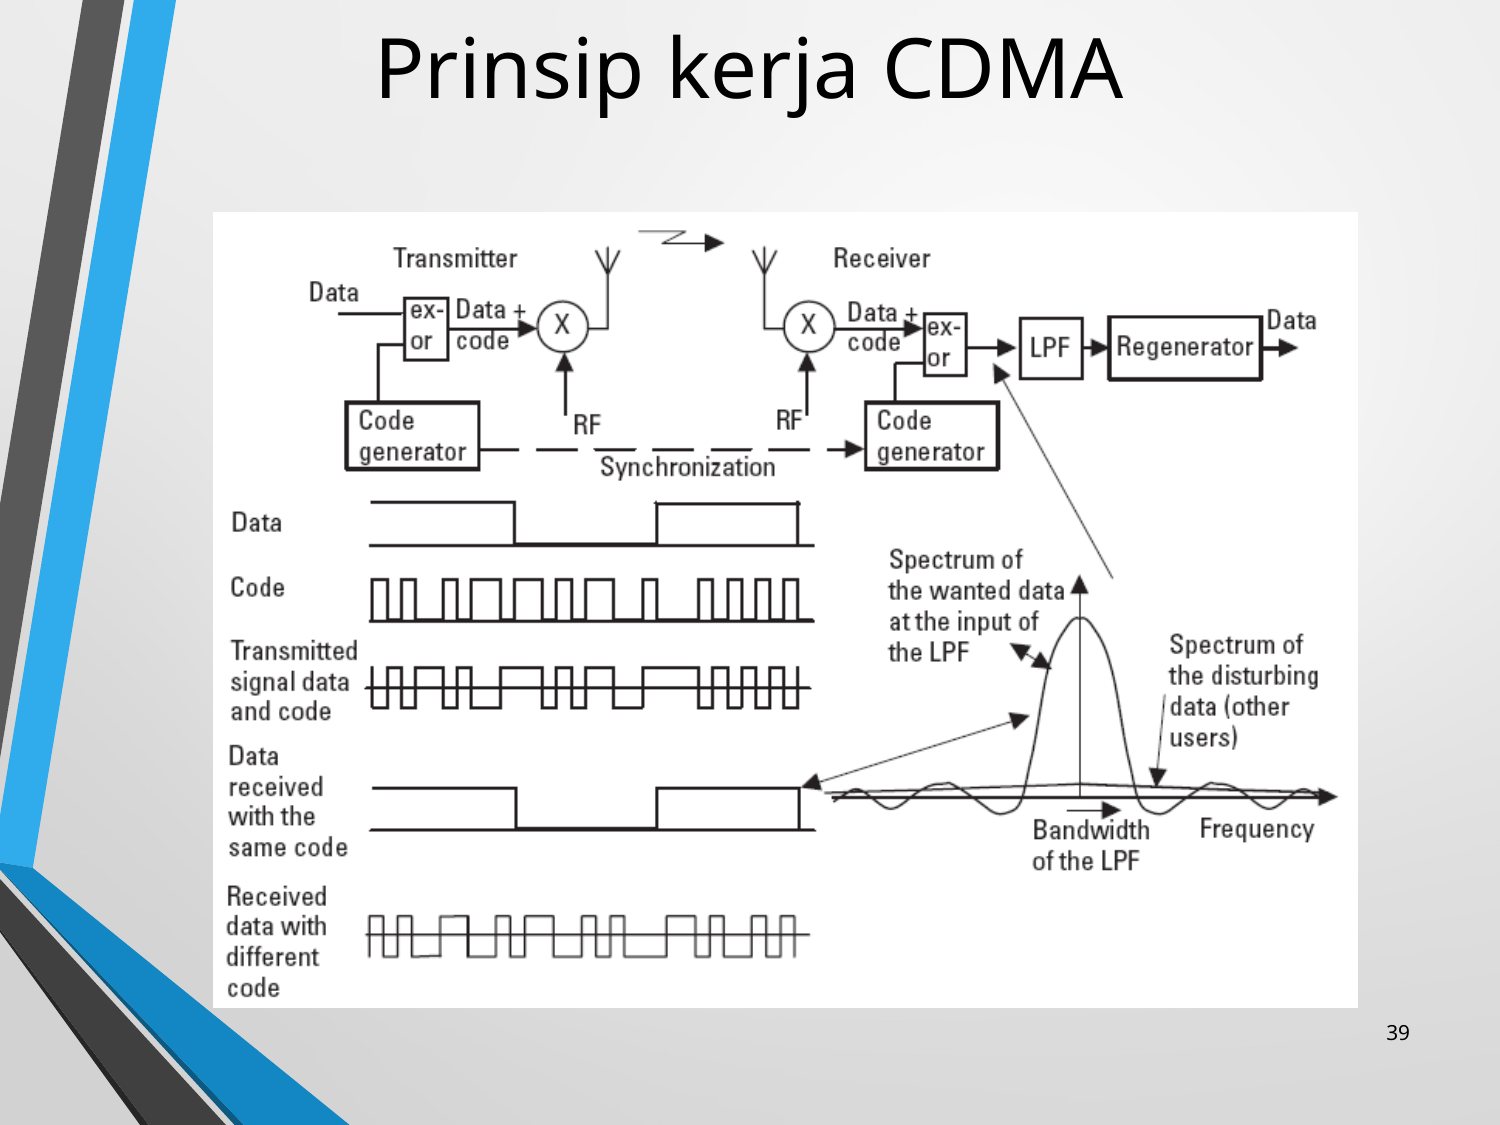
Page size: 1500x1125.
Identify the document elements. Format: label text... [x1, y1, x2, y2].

picture [212, 211, 1358, 1008]
title Prinsip kerja CDMA [75, 0, 1425, 160]
slide_number 39 [1357, 1003, 1425, 1064]
